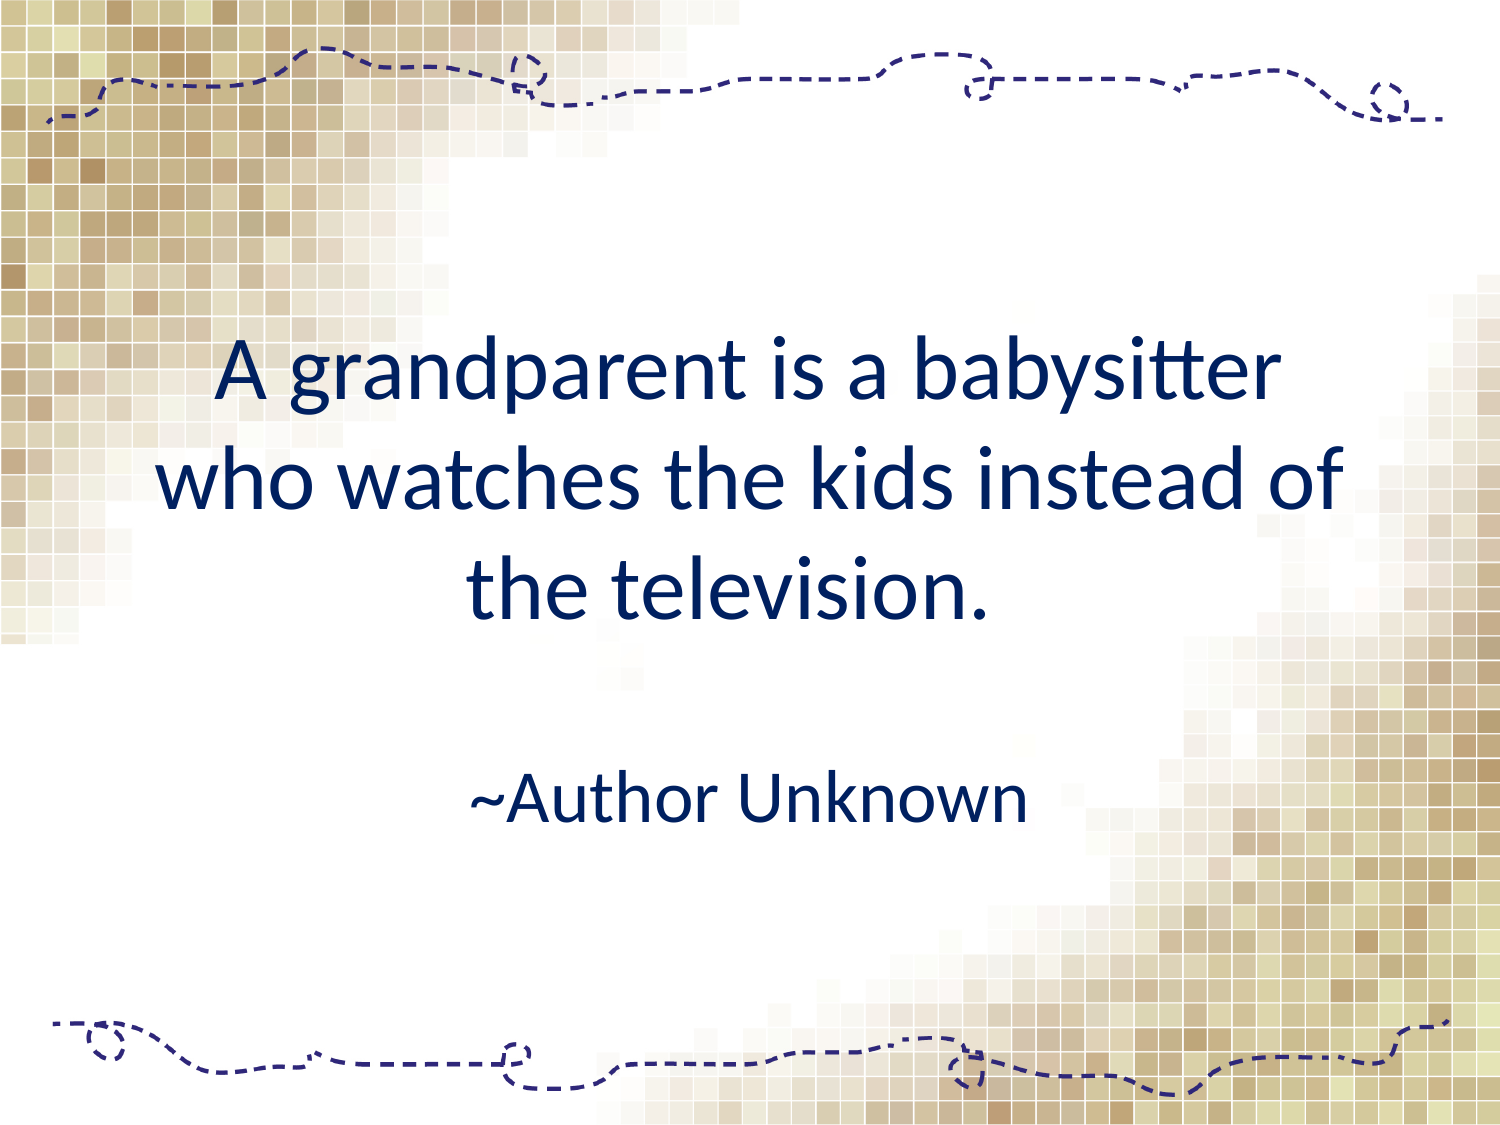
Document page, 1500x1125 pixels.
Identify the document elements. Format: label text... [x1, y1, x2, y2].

picture [0, 0, 1500, 1125]
title A grandparent is a babysitter who watches the kids instead of the television. ~Author Unknown [112, 300, 1388, 846]
